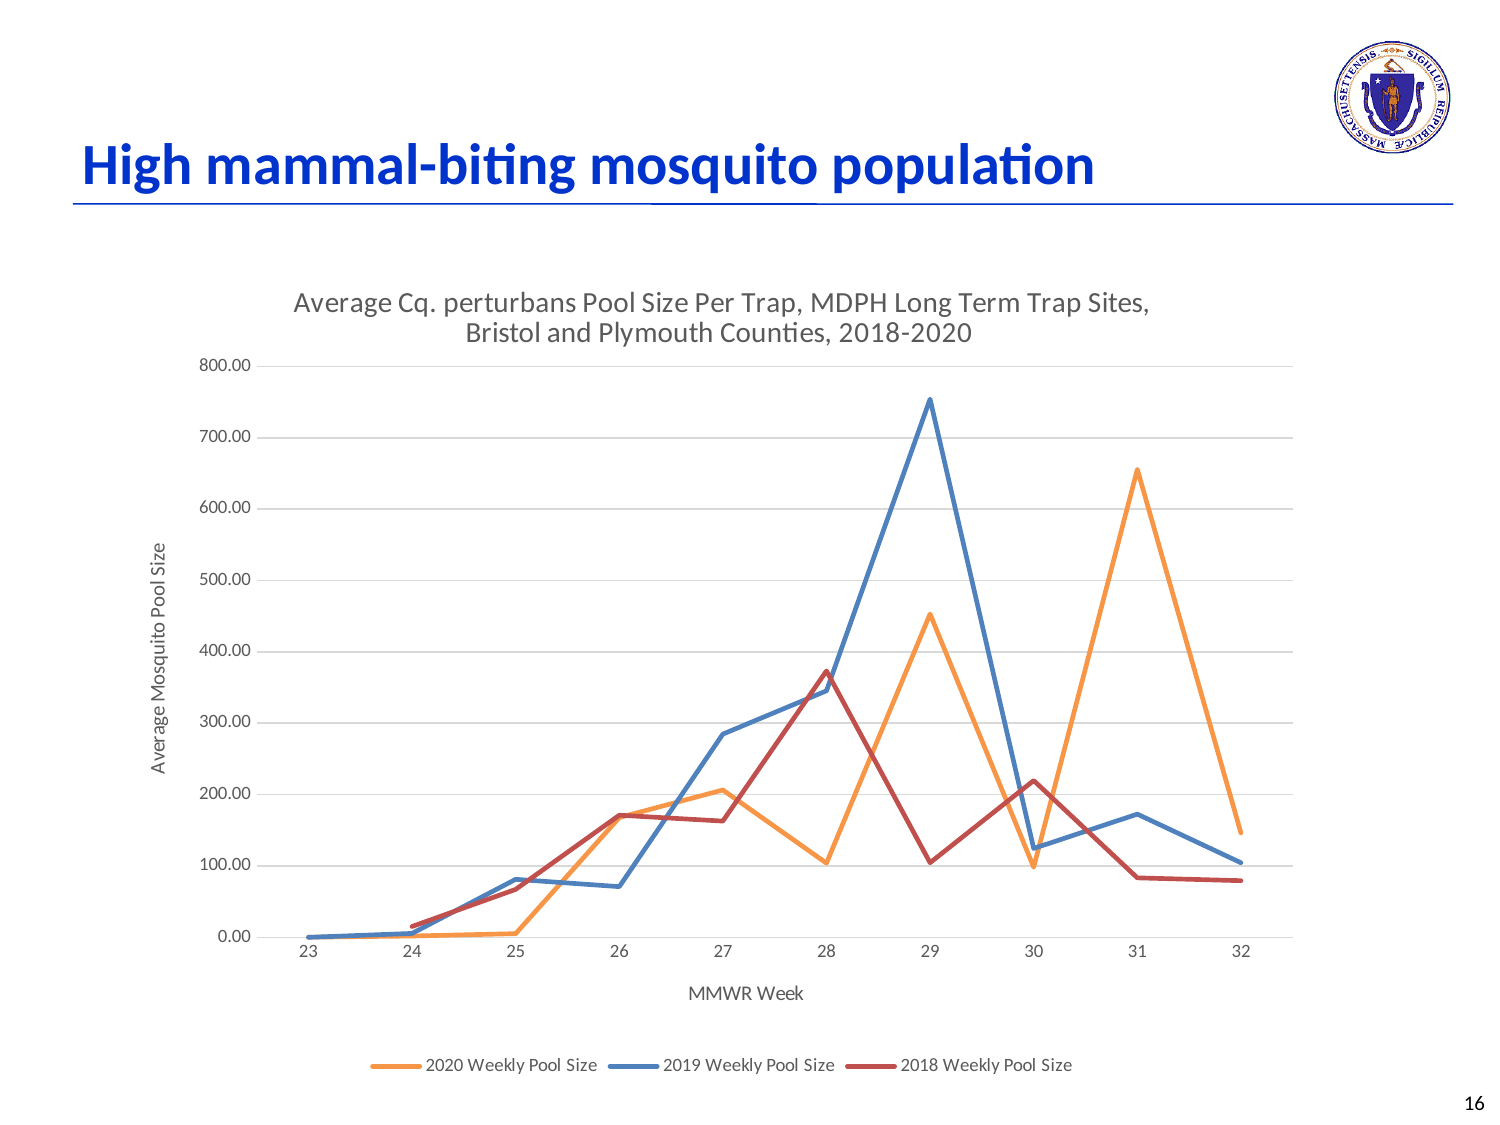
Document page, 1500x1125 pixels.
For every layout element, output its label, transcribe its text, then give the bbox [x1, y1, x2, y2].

slide_number 16 [1182, 1081, 1500, 1125]
title High mammal-biting mosquito population [67, 7, 1337, 205]
chart [129, 257, 1317, 1082]
picture [1337, 35, 1457, 158]
